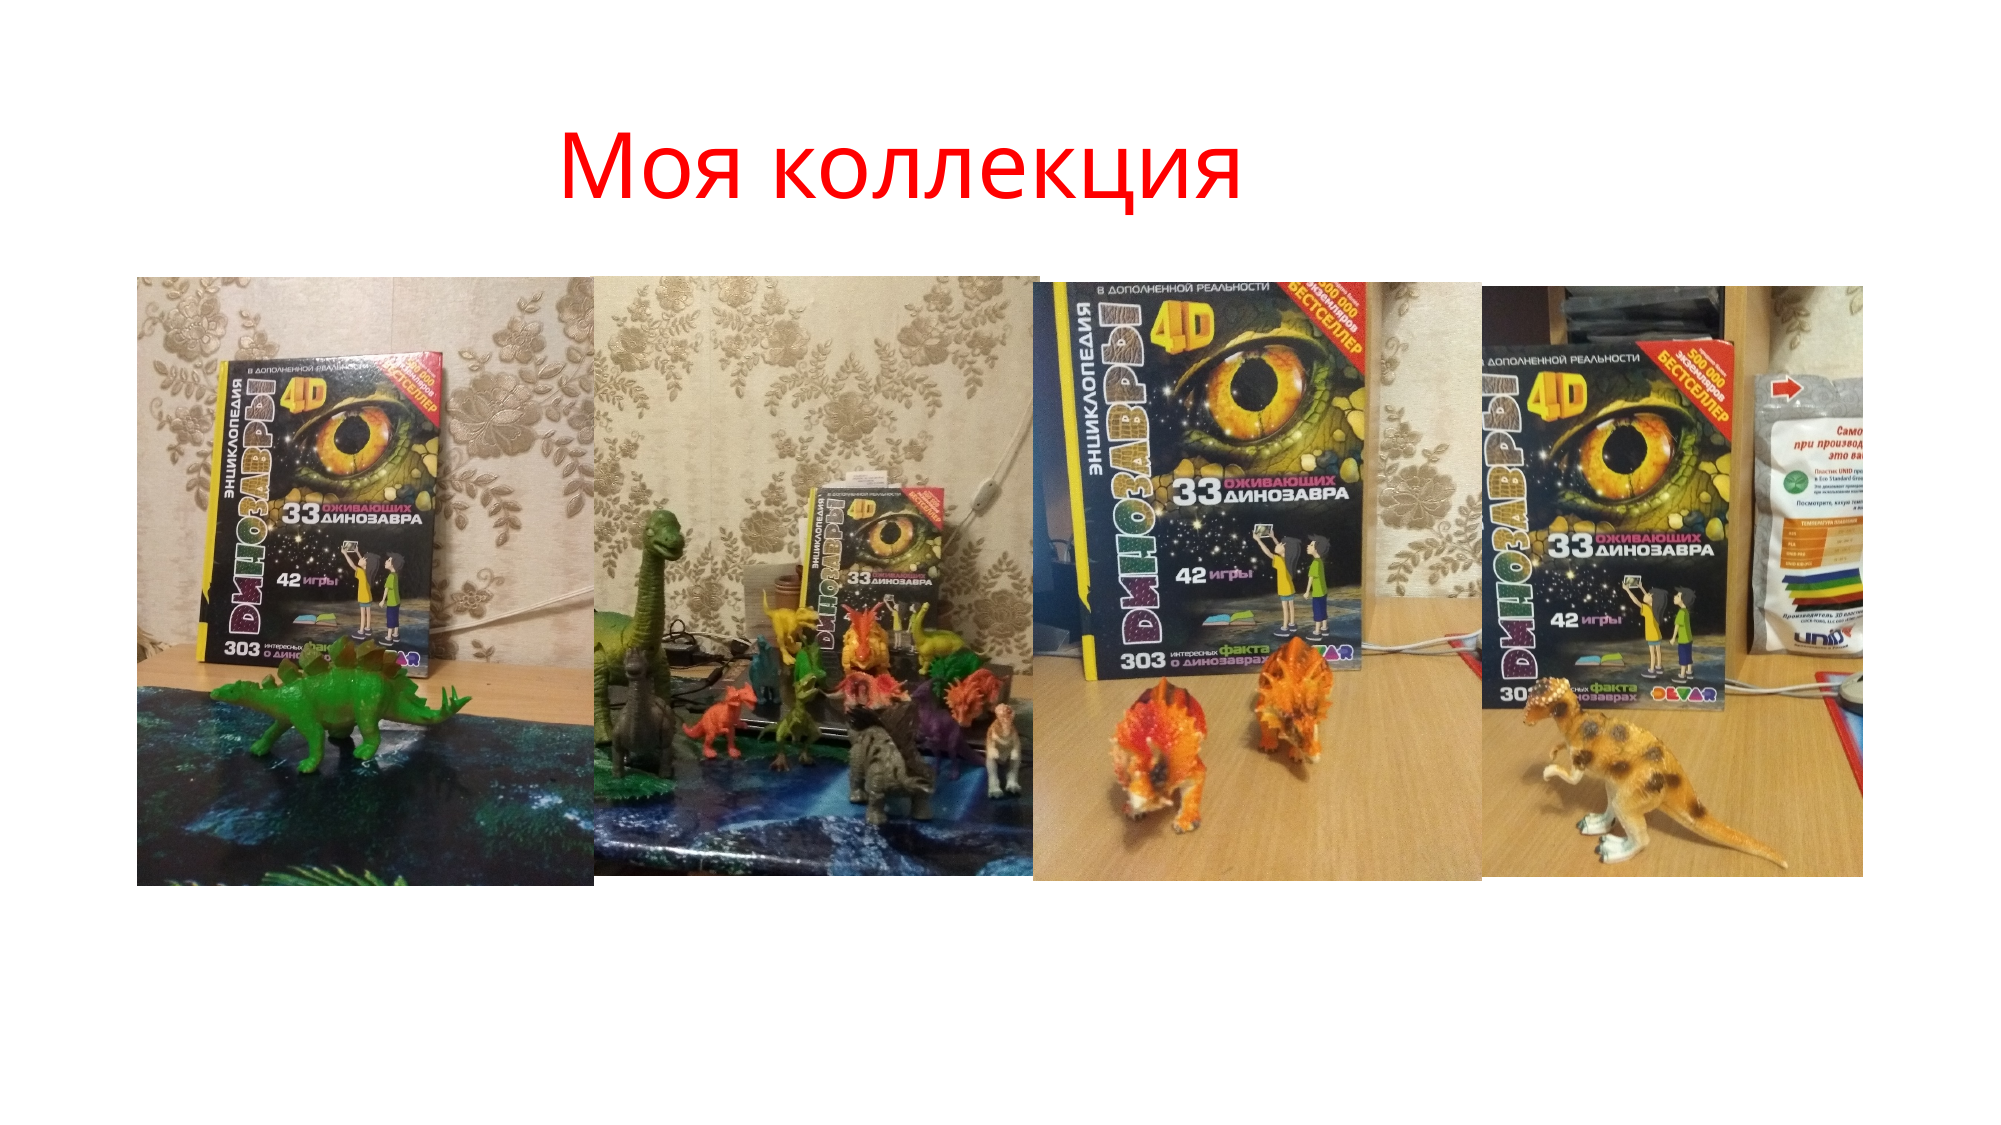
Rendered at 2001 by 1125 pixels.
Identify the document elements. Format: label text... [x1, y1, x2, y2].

picture [137, 277, 594, 886]
picture [1482, 286, 1863, 877]
title Моя коллекция [137, 59, 1863, 278]
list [1033, 282, 1482, 881]
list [590, 276, 1040, 876]
